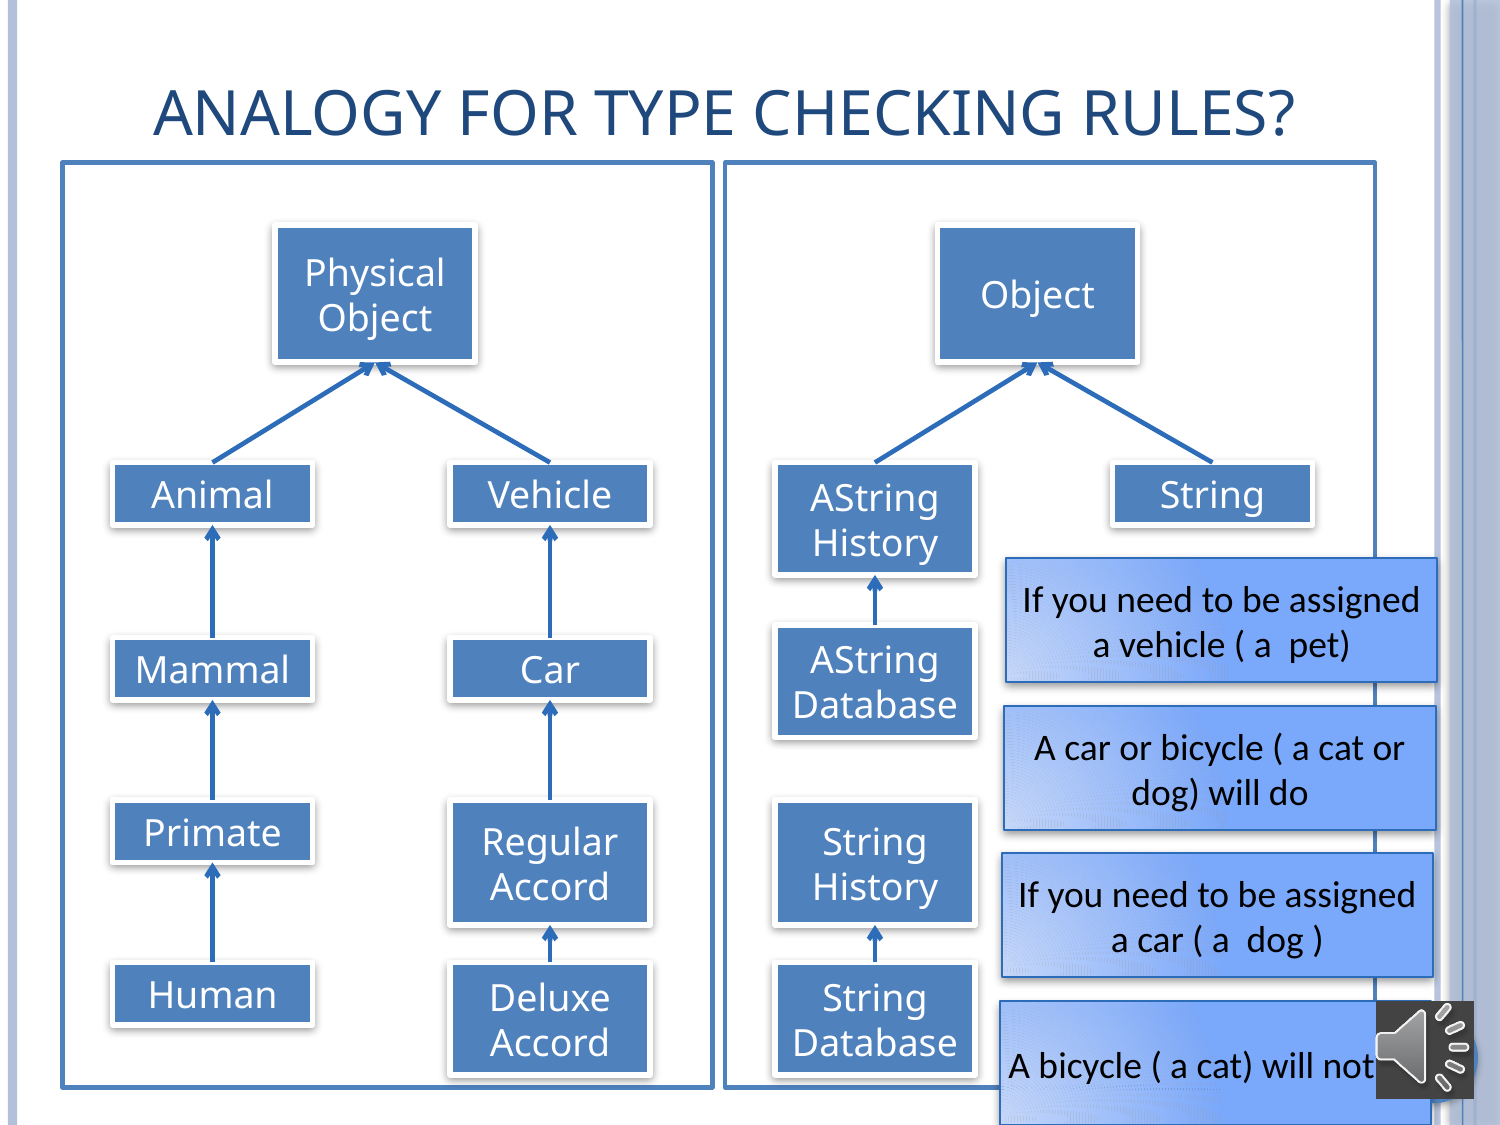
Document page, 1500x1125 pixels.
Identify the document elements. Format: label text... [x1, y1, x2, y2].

text_box If you need to be assigned a car ( a dog ) [1001, 852, 1434, 978]
text_box Car [447, 635, 653, 703]
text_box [905, 330, 1007, 495]
text_box [723, 160, 1377, 1090]
picture [1374, 999, 1476, 1101]
text_box Regular Accord [447, 797, 653, 928]
text_box Primate [110, 797, 315, 865]
title Analogy for Type Checking Rules? [75, 45, 1375, 175]
text_box String [1110, 460, 1315, 528]
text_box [243, 330, 345, 495]
text_box String Database [772, 960, 978, 1078]
text_box Animal [110, 460, 315, 528]
text_box Object [935, 222, 1140, 365]
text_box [411, 324, 513, 501]
text_box If you need to be assigned a vehicle ( a pet) [1005, 557, 1438, 683]
text_box AString Database [772, 622, 978, 740]
text_box Vehicle [447, 460, 653, 528]
text_box A bicycle ( a cat) will not do [999, 1000, 1432, 1125]
text_box Physical Object [272, 222, 478, 365]
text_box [1074, 324, 1176, 501]
text_box Human [110, 960, 315, 1028]
text_box [60, 160, 715, 1090]
text_box AString History [772, 460, 978, 578]
text_box Mammal [110, 635, 315, 703]
text_box Deluxe Accord [447, 960, 653, 1078]
text_box A car or bicycle ( a cat or dog) will do [1003, 705, 1437, 831]
text_box String History [772, 797, 978, 928]
